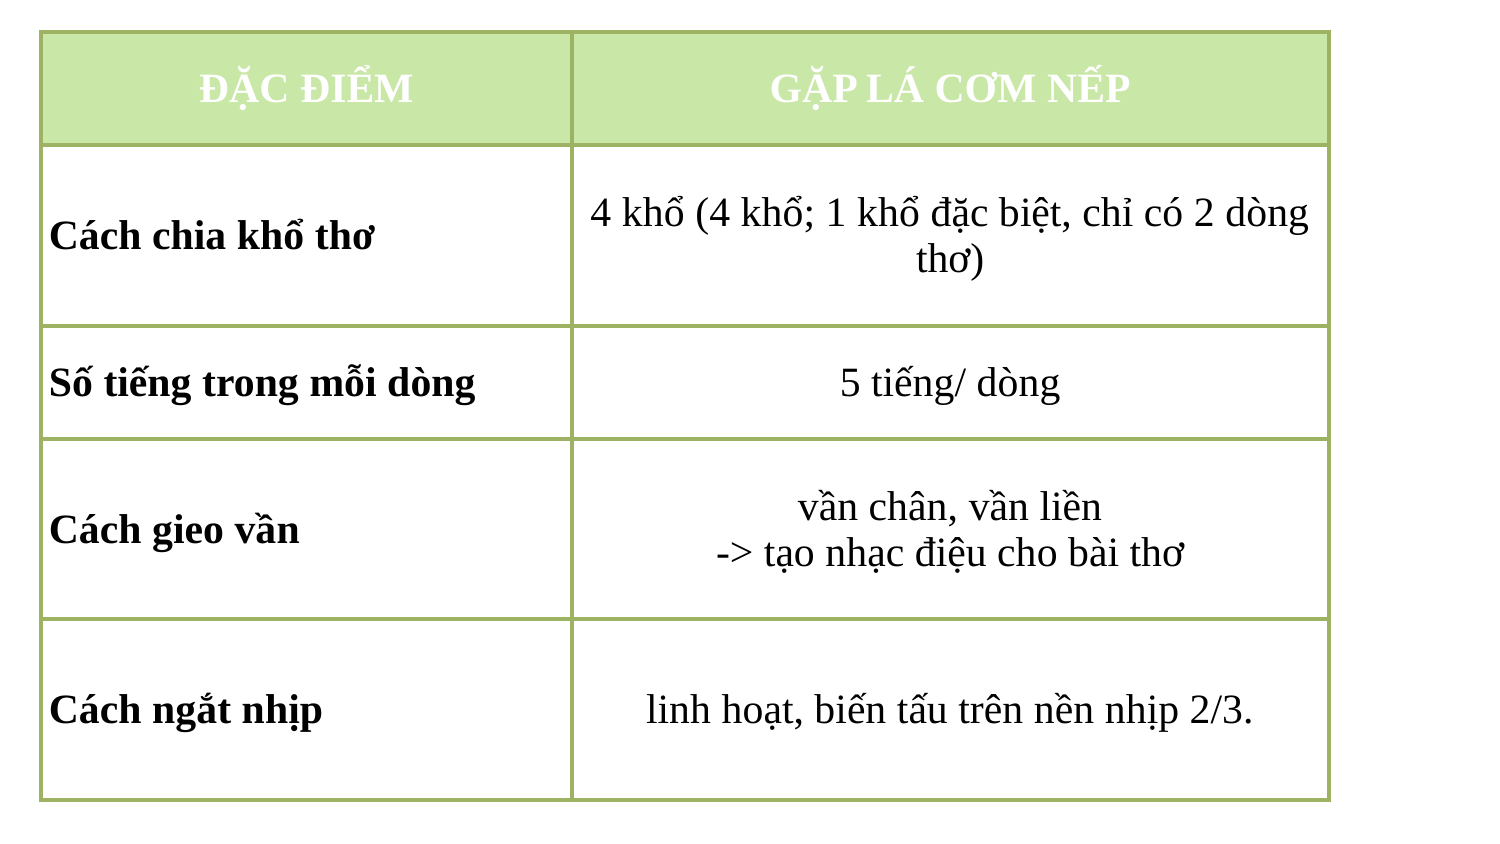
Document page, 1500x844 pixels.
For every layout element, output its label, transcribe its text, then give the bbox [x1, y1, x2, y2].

table_header ĐẶC ĐIỂM [43, 34, 570, 143]
table_header GẶP LÁ CƠM NẾP [574, 34, 1327, 143]
table_cell 4 khổ (4 khổ; 1 khổ đặc biệt, chỉ có 2 dòng thơ) [574, 147, 1327, 324]
table_cell Cách gieo vần [43, 441, 570, 617]
table_cell Cách ngắt nhịp [43, 621, 570, 798]
table_cell linh hoạt, biến tấu trên nền nhịp 2/3. [574, 621, 1327, 798]
table_cell Cách chia khổ thơ [43, 147, 570, 324]
table_cell Số tiếng trong mỗi dòng [43, 328, 570, 437]
table_cell 5 tiếng/ dòng [574, 328, 1327, 437]
table_cell vần chân, vần liền -> tạo nhạc điệu cho bài thơ [574, 441, 1327, 617]
